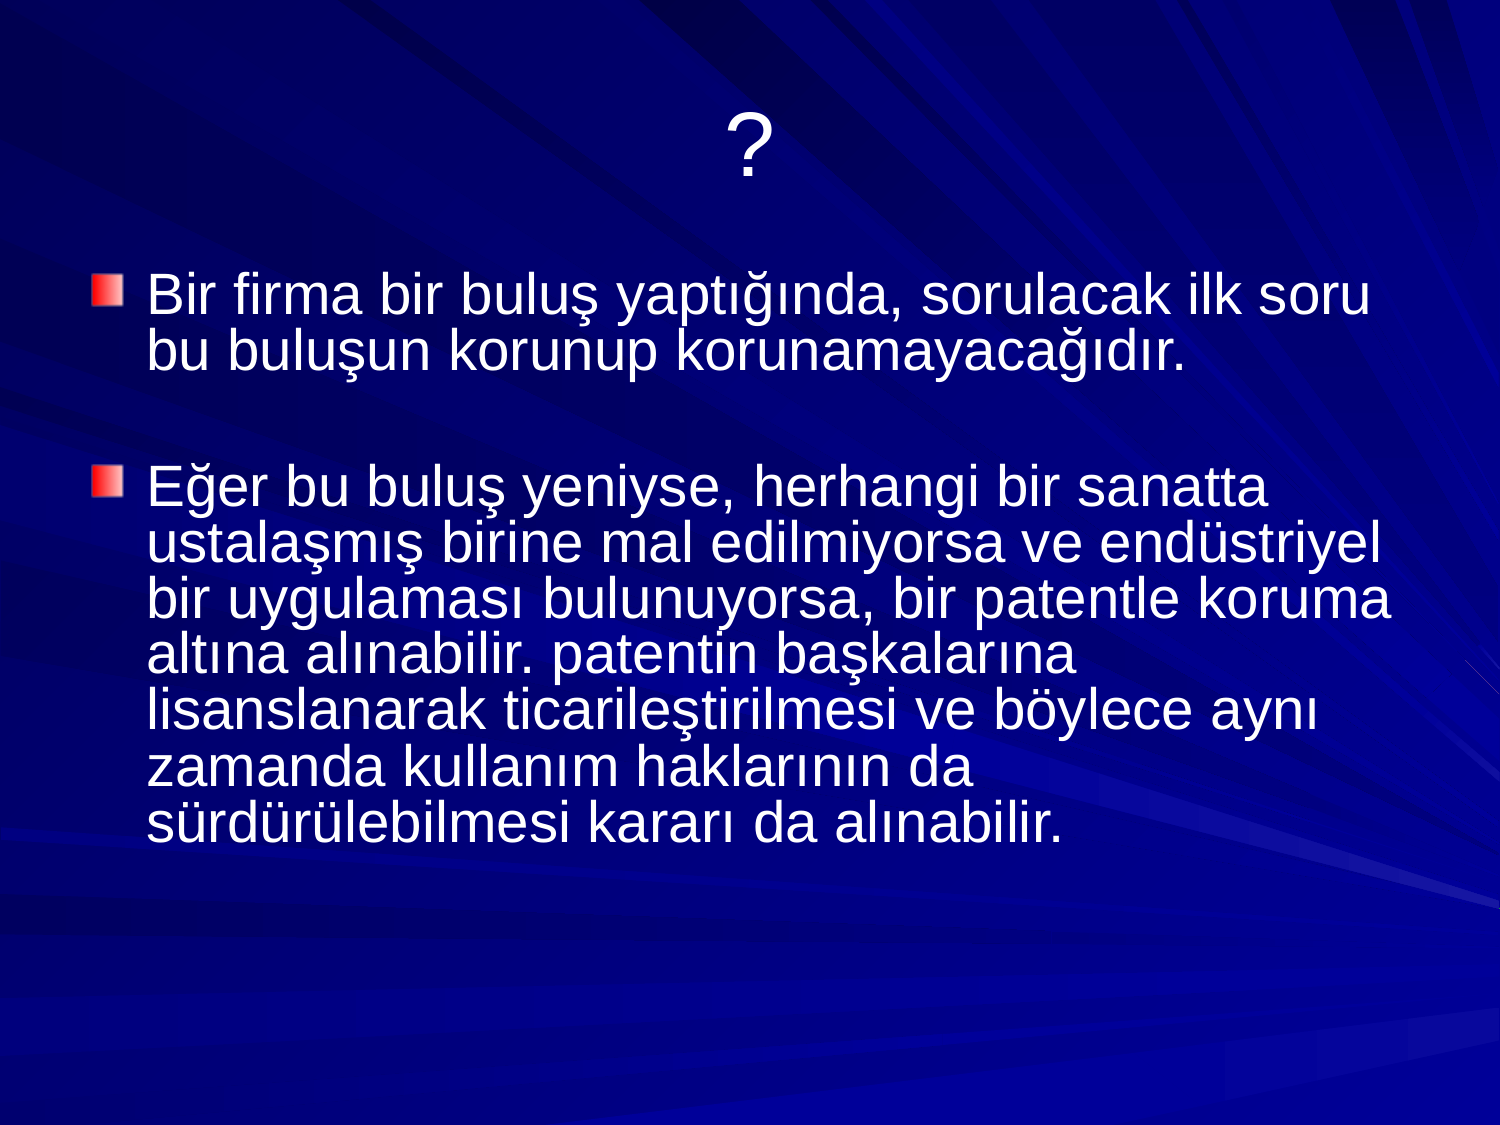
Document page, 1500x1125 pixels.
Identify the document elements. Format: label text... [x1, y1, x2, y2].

title ? [74, 45, 1426, 234]
list Bir firma bir buluş yaptığında, sorulacak ilk soru bu buluşun korunup korunamayacağıdır. Eğer bu buluş yeniyse, herhangi bir sanatta ustalaşmış birine mal edilmiyorsa ve endüstriyel bir uygulaması bulunuyorsa, bir patentle koruma altına alınabilir. patentin başkalarına lisanslanarak ticarileştirilmesi ve böylece aynı zamanda kullanım haklarının da sürdürülebilmesi kararı da alınabilir. [74, 262, 1426, 1006]
picture [90, 272, 127, 310]
picture [90, 463, 127, 501]
